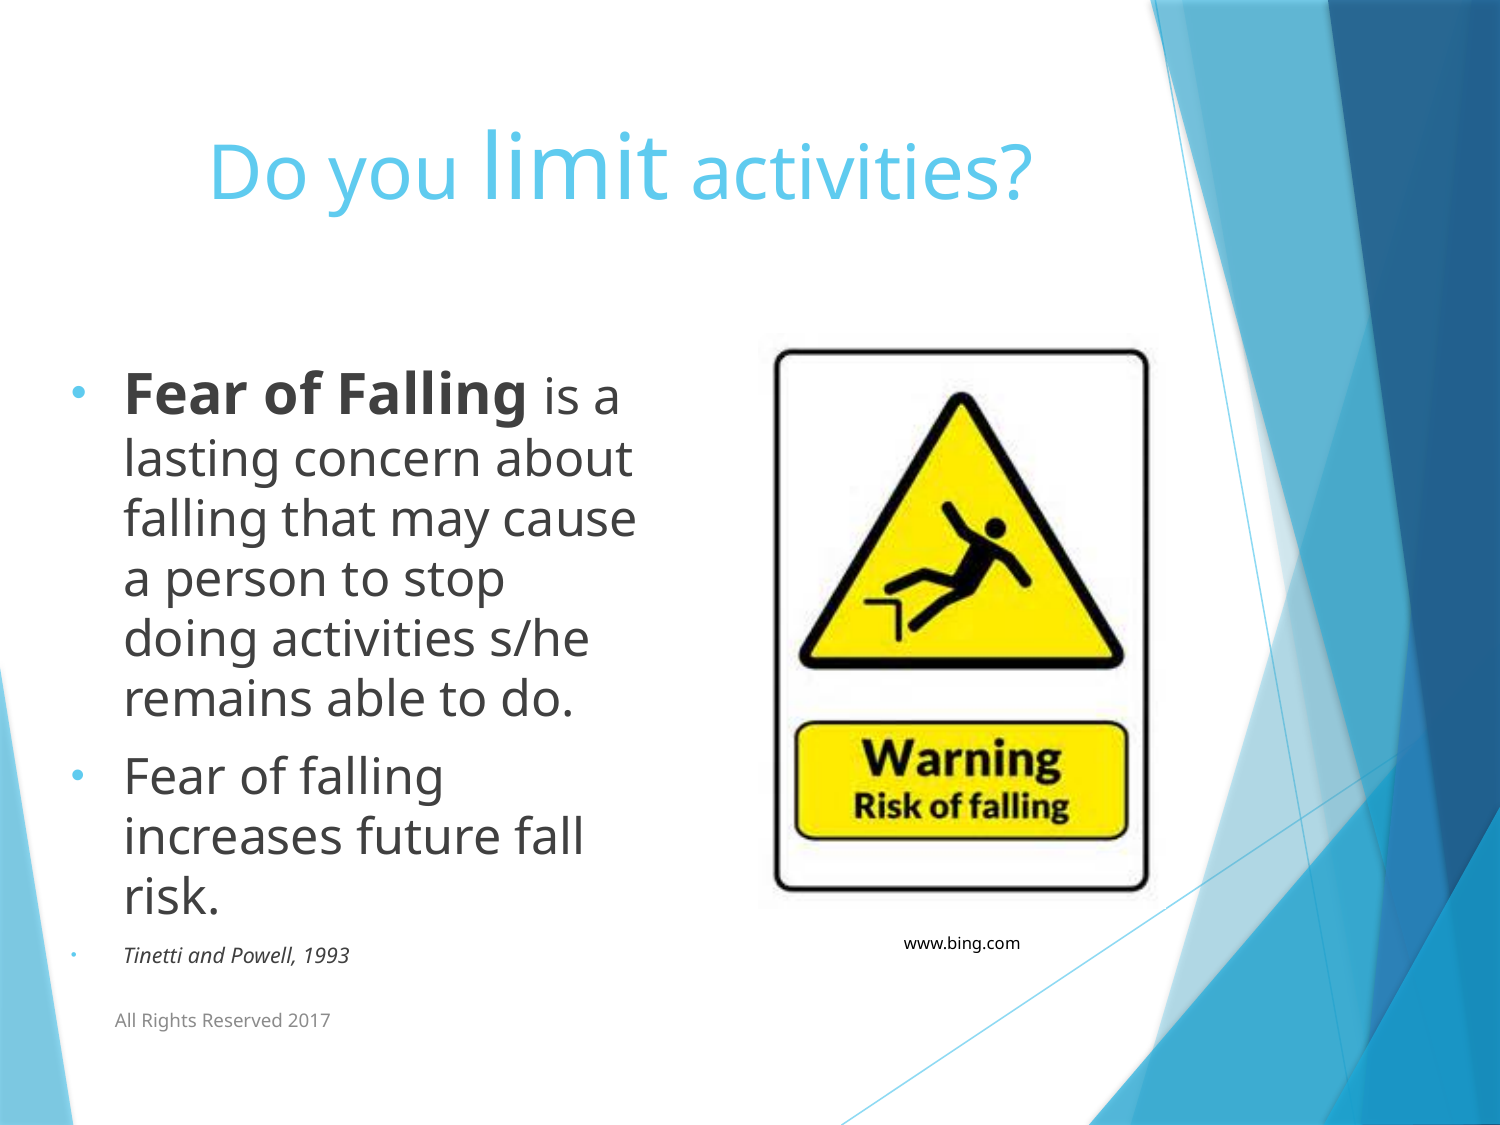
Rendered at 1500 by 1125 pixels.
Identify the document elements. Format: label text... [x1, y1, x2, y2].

footer All Rights Reserved 2017 [99, 991, 859, 1051]
title Do you limit activities? [99, 99, 1142, 317]
list Fear of Falling is a lasting concern about falling that may cause a person to stop doing activities s/he remains able to do. Fear of falling increases future fall risk. Tinetti and Powell, 1993 [55, 263, 662, 986]
text_box www.bing.com [889, 925, 1036, 961]
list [758, 332, 1167, 910]
